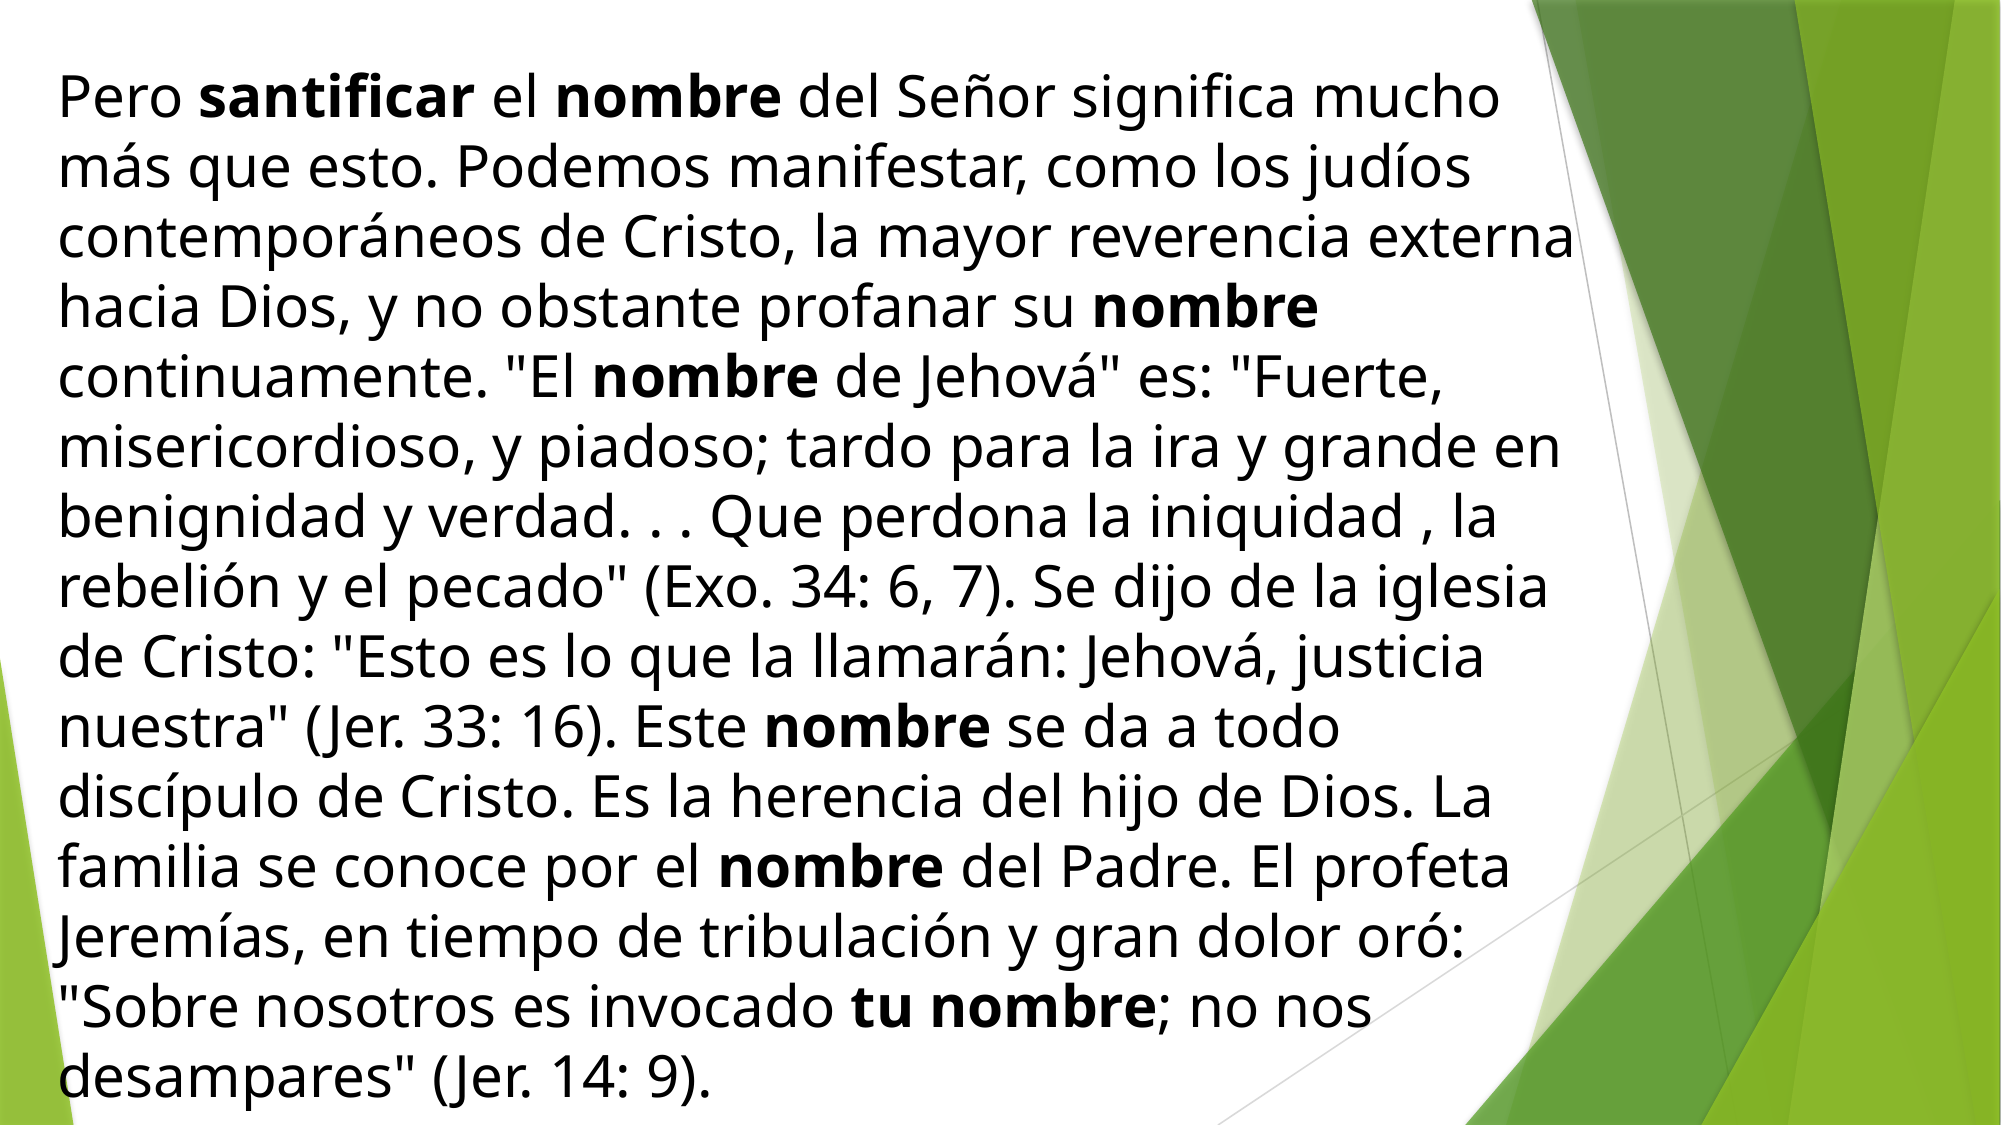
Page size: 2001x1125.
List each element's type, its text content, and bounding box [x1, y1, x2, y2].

text_box Pero santificar el nombre del Señor significa mucho más que esto. Podemos manifestar, como los judíos contemporáneos de Cristo, la mayor reverencia externa hacia Dios, y no obstante profanar su nombre continuamente. "El nombre de Jehová" es: "Fuerte, misericordioso, y piadoso; tardo para la ira y grande en benignidad y verdad. . . Que perdona la iniquidad , la rebelión y el pecado" (Exo. 34: 6, 7). Se dijo de la iglesia de Cristo: "Esto es lo que la llamarán: Jehová, justicia nuestra" (Jer. 33: 16). Este nombre se da a todo discípulo de Cristo. Es la herencia del hijo de Dios. La familia se conoce por el nombre del Padre. El profeta Jeremías, en tiempo de tribulación y gran dolor oró: "Sobre nosotros es invocado tu nombre; no nos desampares" (Jer. 14: 9). [42, 51, 1598, 1125]
